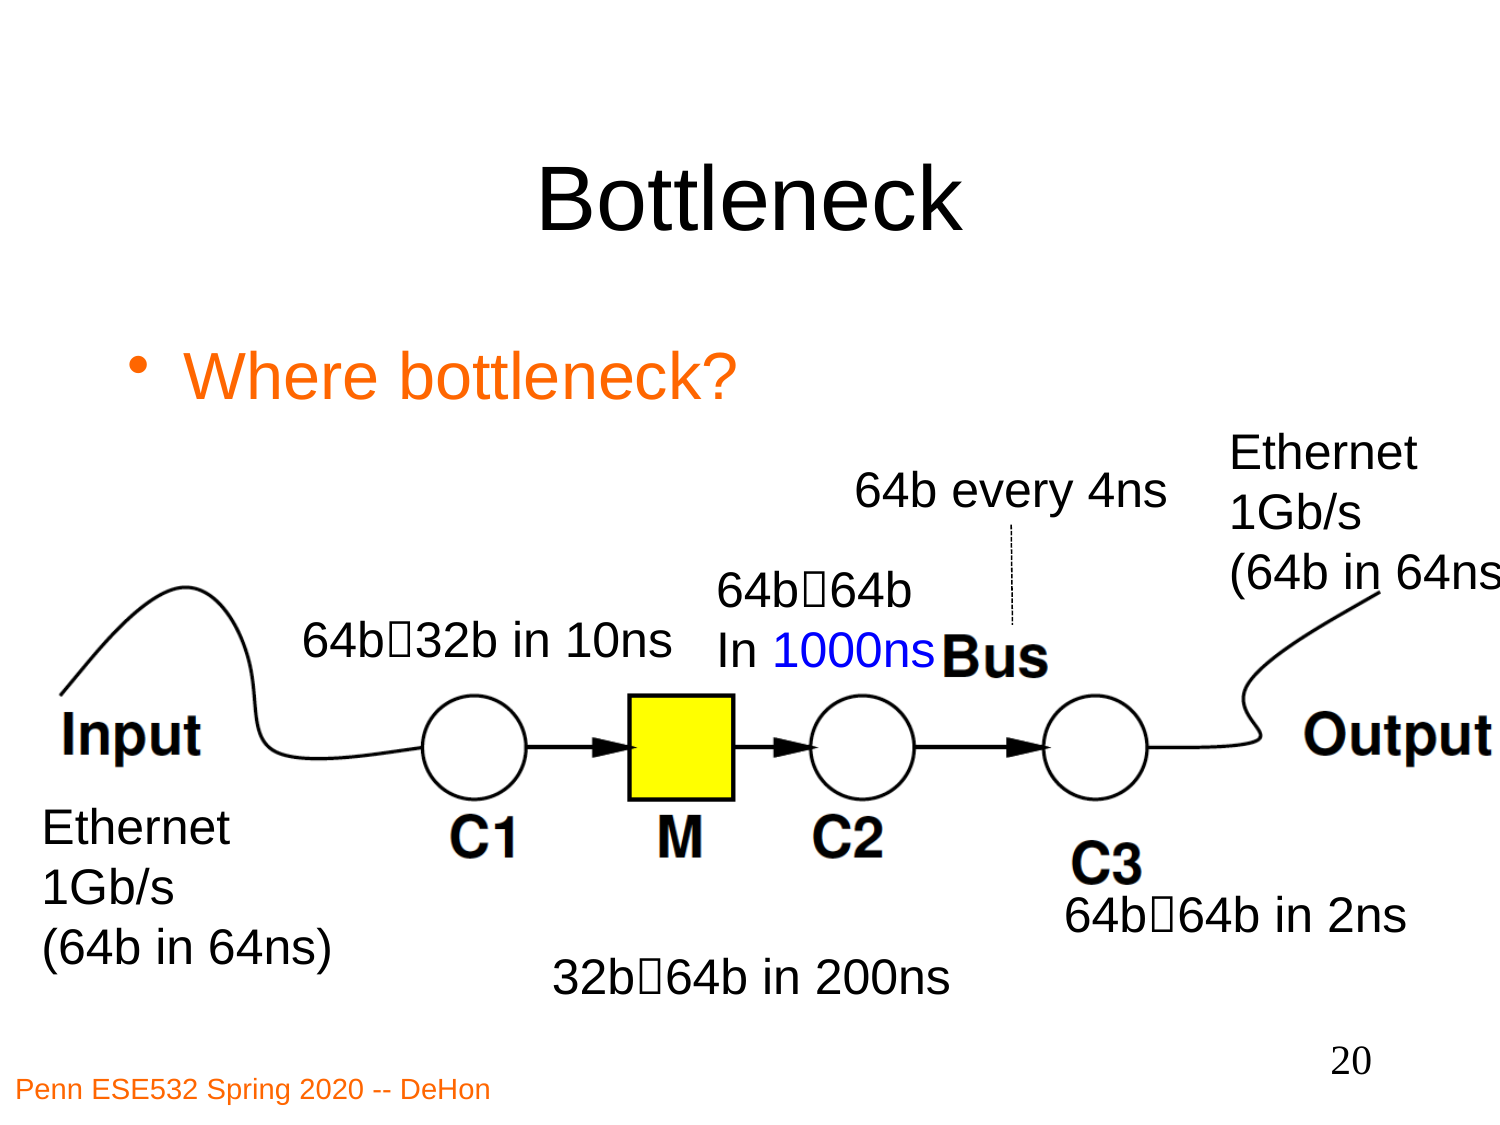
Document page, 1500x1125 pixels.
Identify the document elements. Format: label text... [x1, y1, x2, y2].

text_box Ethernet 1Gb/s (64b in 64ns) [26, 787, 349, 983]
title Bottleneck [112, 99, 1388, 288]
text_box Ethernet 1Gb/s (64b in 64ns) [1214, 412, 1500, 536]
slide_number Penn ESE532 Spring 2020 -- DeHon [0, 1062, 688, 1125]
list Where bottleneck? [112, 324, 963, 535]
text_box 64b64b in 2ns [1049, 917, 1423, 950]
text_box 32b64b in 200ns [537, 937, 967, 1013]
text_box 64b every 4ns [839, 449, 1184, 525]
picture [53, 537, 1500, 910]
slide_number 20 [1074, 1024, 1388, 1101]
